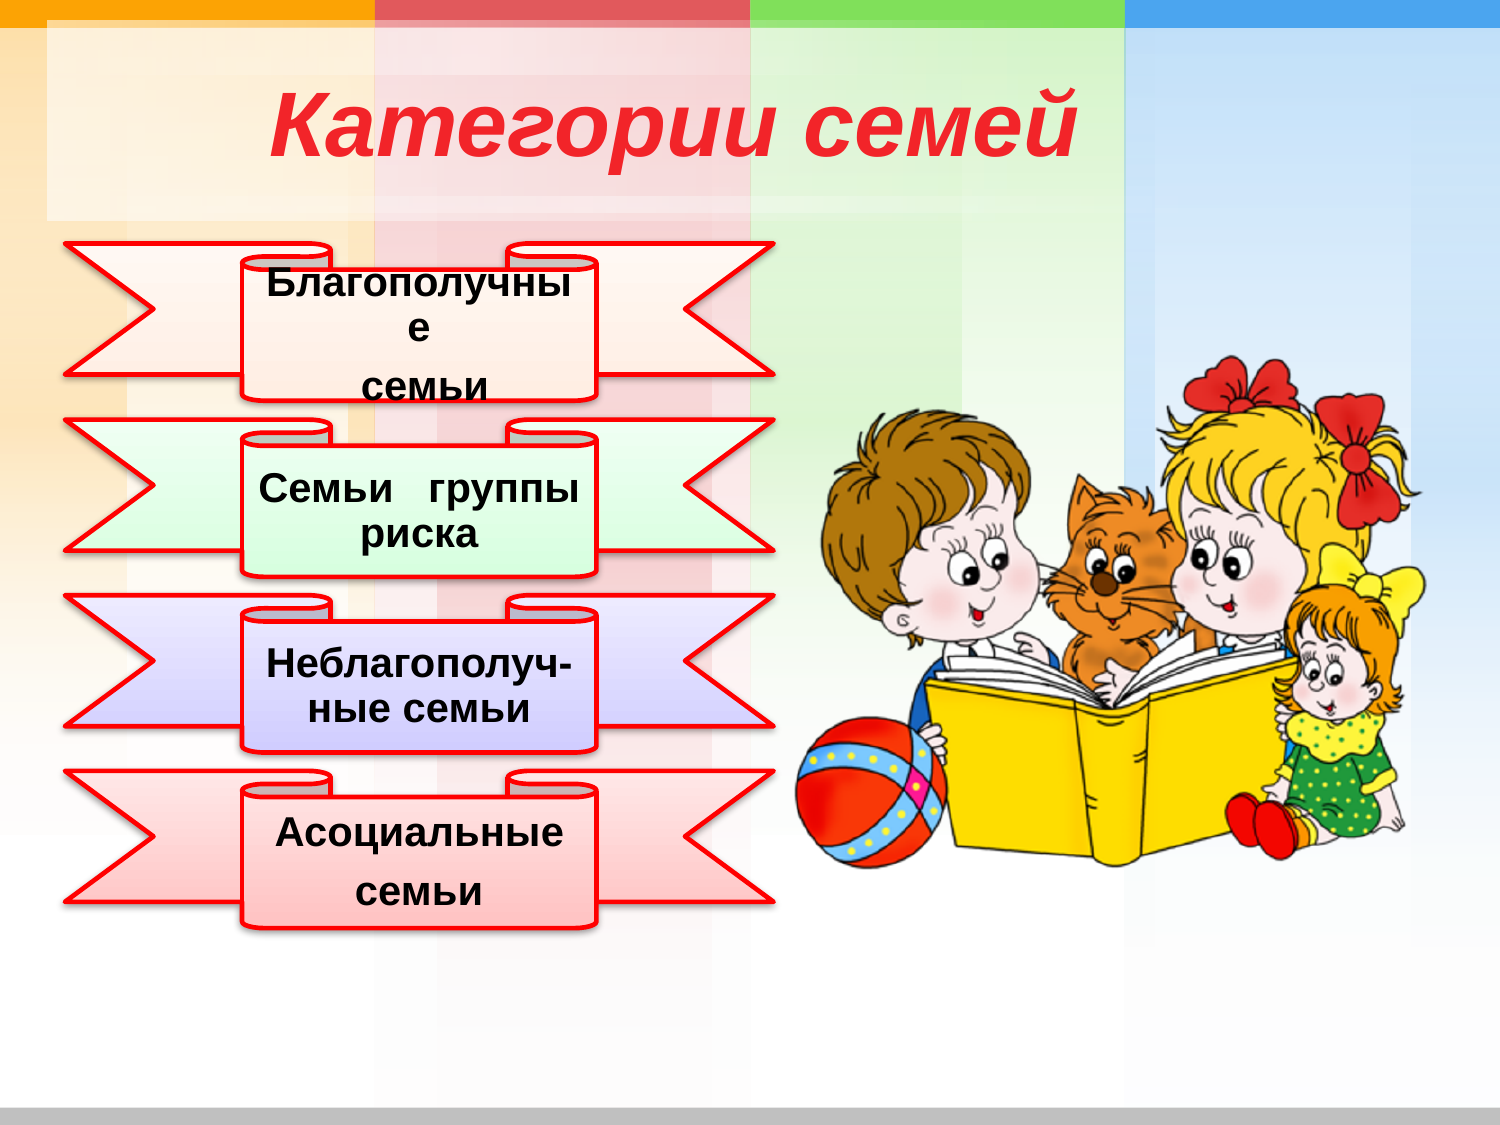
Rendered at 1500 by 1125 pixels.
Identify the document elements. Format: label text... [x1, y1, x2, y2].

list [64, 243, 774, 929]
title Категории семей [74, 42, 1276, 198]
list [779, 342, 1436, 882]
